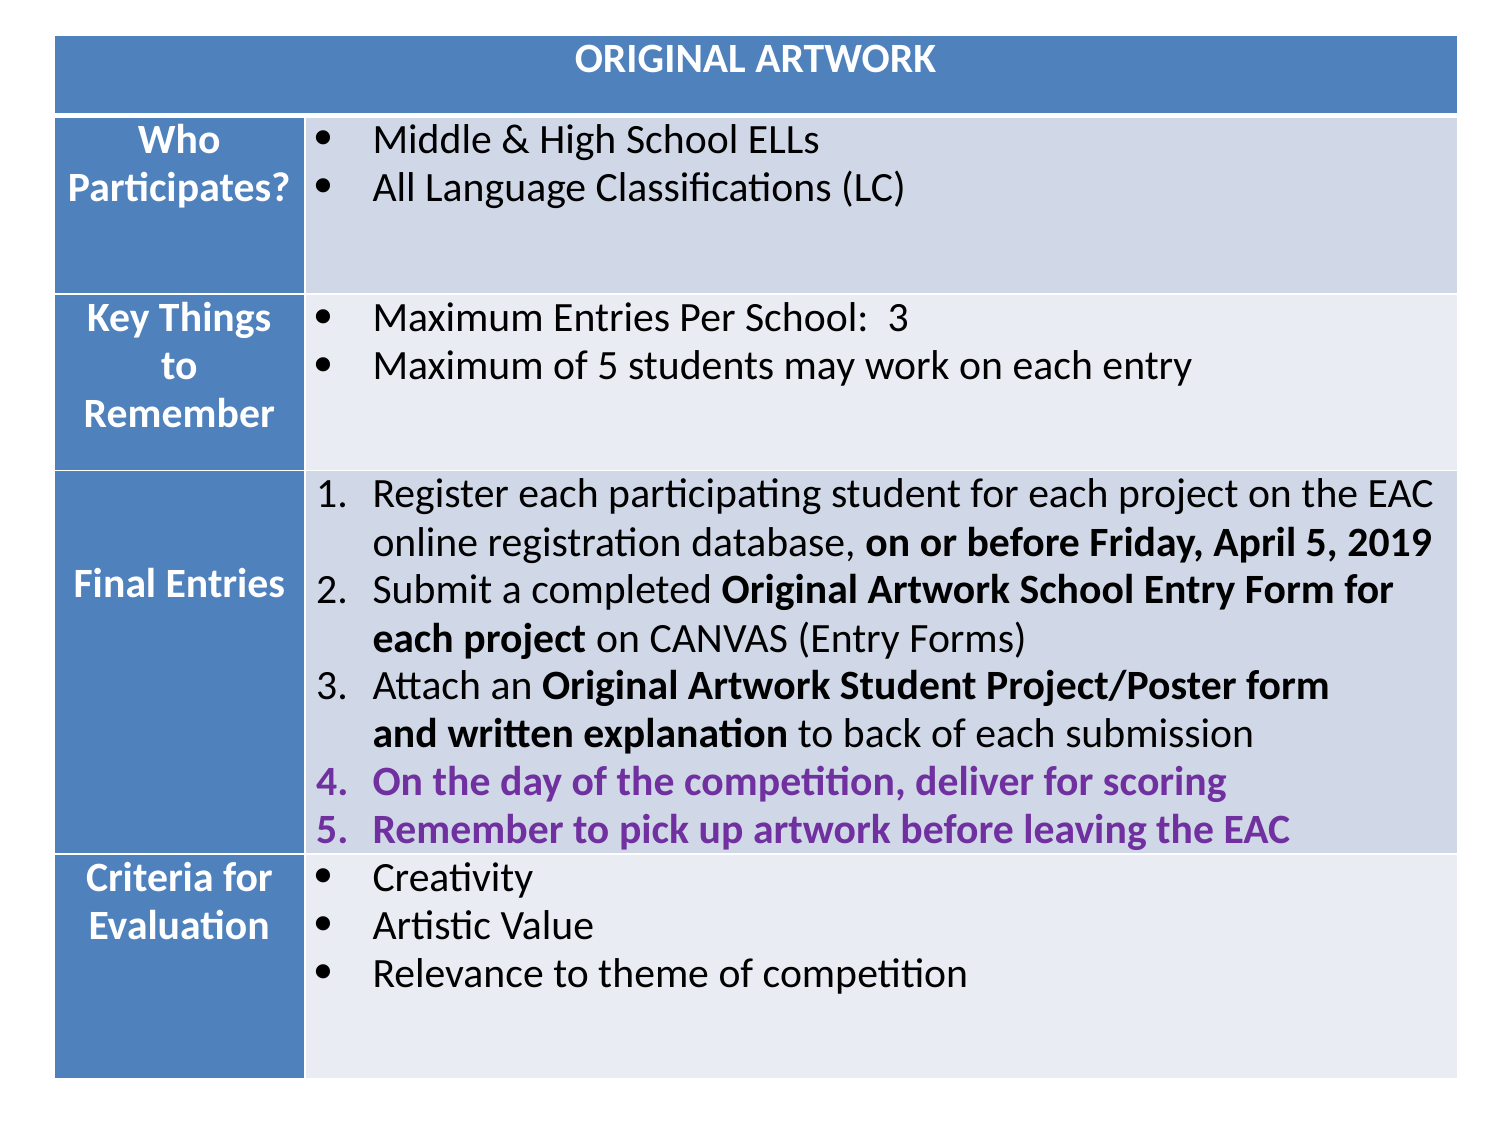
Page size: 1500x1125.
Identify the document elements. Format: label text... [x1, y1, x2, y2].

table_cell Key Things to Remember [55, 295, 304, 470]
table_cell Who Participates? [55, 118, 304, 293]
table_cell Creativity Artistic Value Relevance to theme of competition [306, 855, 1457, 1078]
table_header ORIGINAL ARTWORK [55, 36, 1457, 113]
table_cell Criteria for Evaluation [55, 855, 304, 1078]
table_cell Register each participating student for each project on the EAC online registration database, on or before Friday, April 5, 2019 Submit a completed Original Artwork School Entry Form for each project on CANVAS (Entry Forms) Attach an Original Artwork Student Project/Poster form and written explanation to back of each submission On the day of the competition, deliver for scoring Remember to pick up artwork before leaving the EAC [306, 471, 1457, 853]
table_cell Maximum Entries Per School: 3 Maximum of 5 students may work on each entry [306, 295, 1457, 470]
table_cell Middle & High School ELLs All Language Classifications (LC) [306, 118, 1457, 293]
table_cell Final Entries [55, 471, 304, 853]
